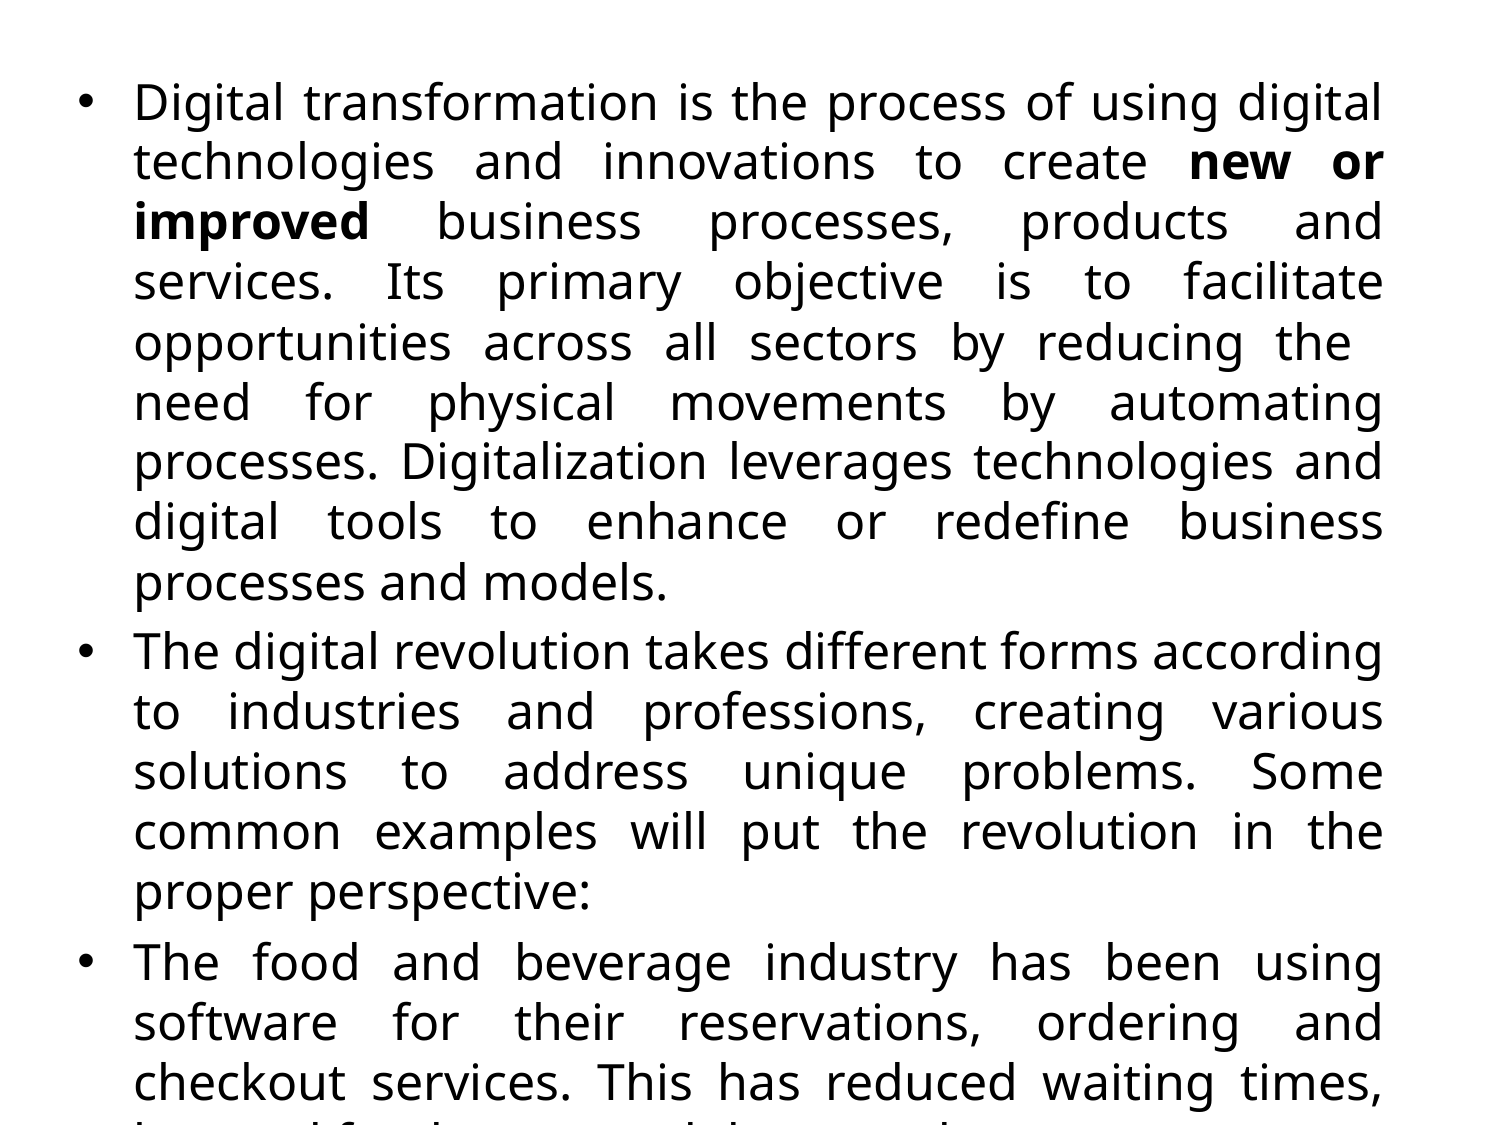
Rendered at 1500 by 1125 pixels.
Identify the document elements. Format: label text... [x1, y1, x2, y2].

list Digital transformation is the process of using digital technologies and innovations to create new or improved business processes, products and services. Its primary objective is to facilitate opportunities across all sectors by reducing the need for physical movements by automating processes. Digitalization leverages technologies and digital tools to enhance or redefine business processes and models. The digital revolution takes different forms according to industries and professions, creating various solutions to address unique problems. Some common examples will put the revolution in the proper perspective: The food and beverage industry has been using software for their reservations, ordering and checkout services. This has reduced waiting times, lowered food waste and decreased costs. [62, 62, 1400, 1050]
